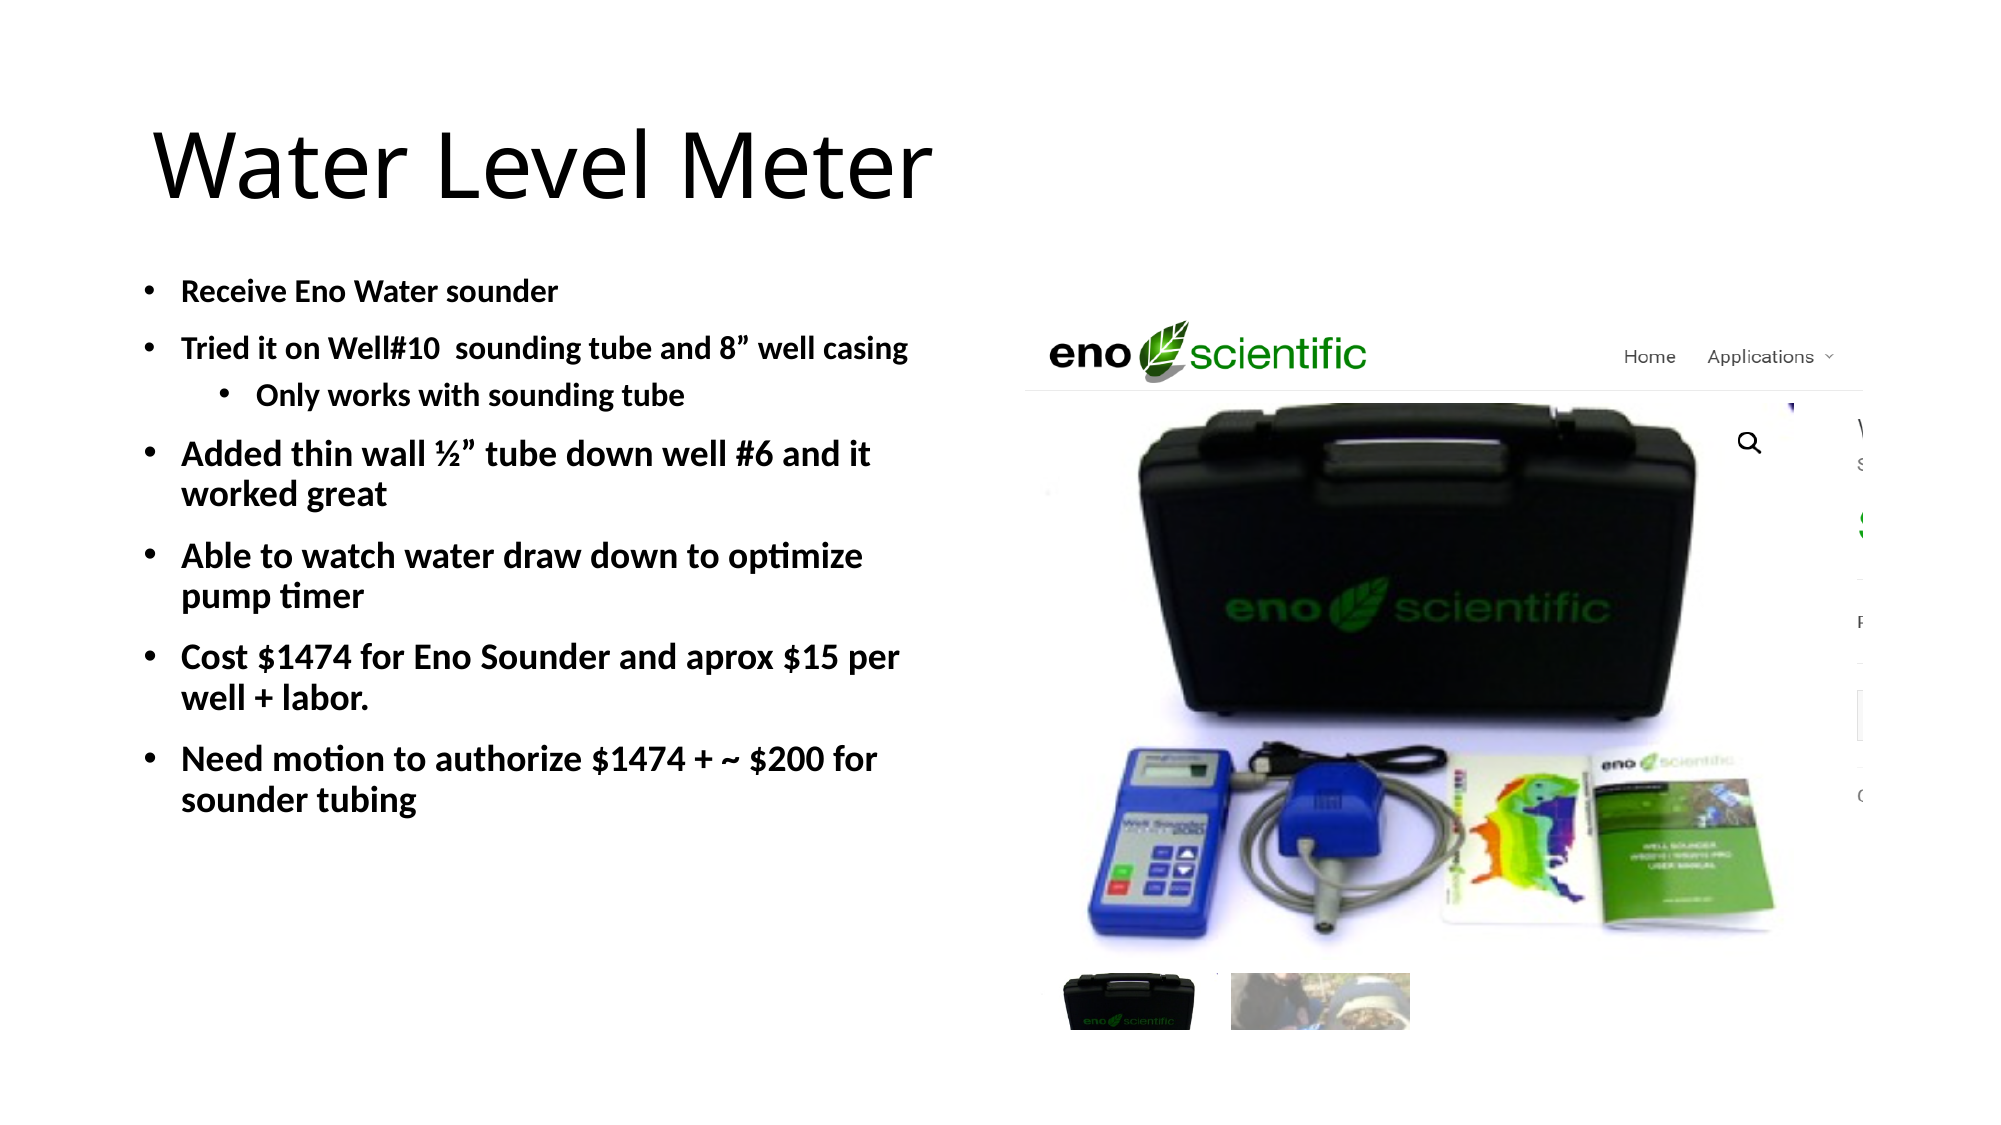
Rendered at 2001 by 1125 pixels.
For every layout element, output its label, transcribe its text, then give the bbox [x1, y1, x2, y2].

title Water Level Meter [137, 59, 1863, 278]
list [1025, 315, 1863, 1030]
text_box Receive Eno Water sounder Tried it on Well#10 sounding tube and 8” well casing Only works with sounding tube Added thin wall ½” tube down well #6 and it worked great Able to watch water draw down to optimize pump timer Cost $1474 for Eno Sounder and aprox $15 per well + labor. Need motion to authorize $1474 + ~ $200 for sounder tubing [128, 266, 975, 828]
